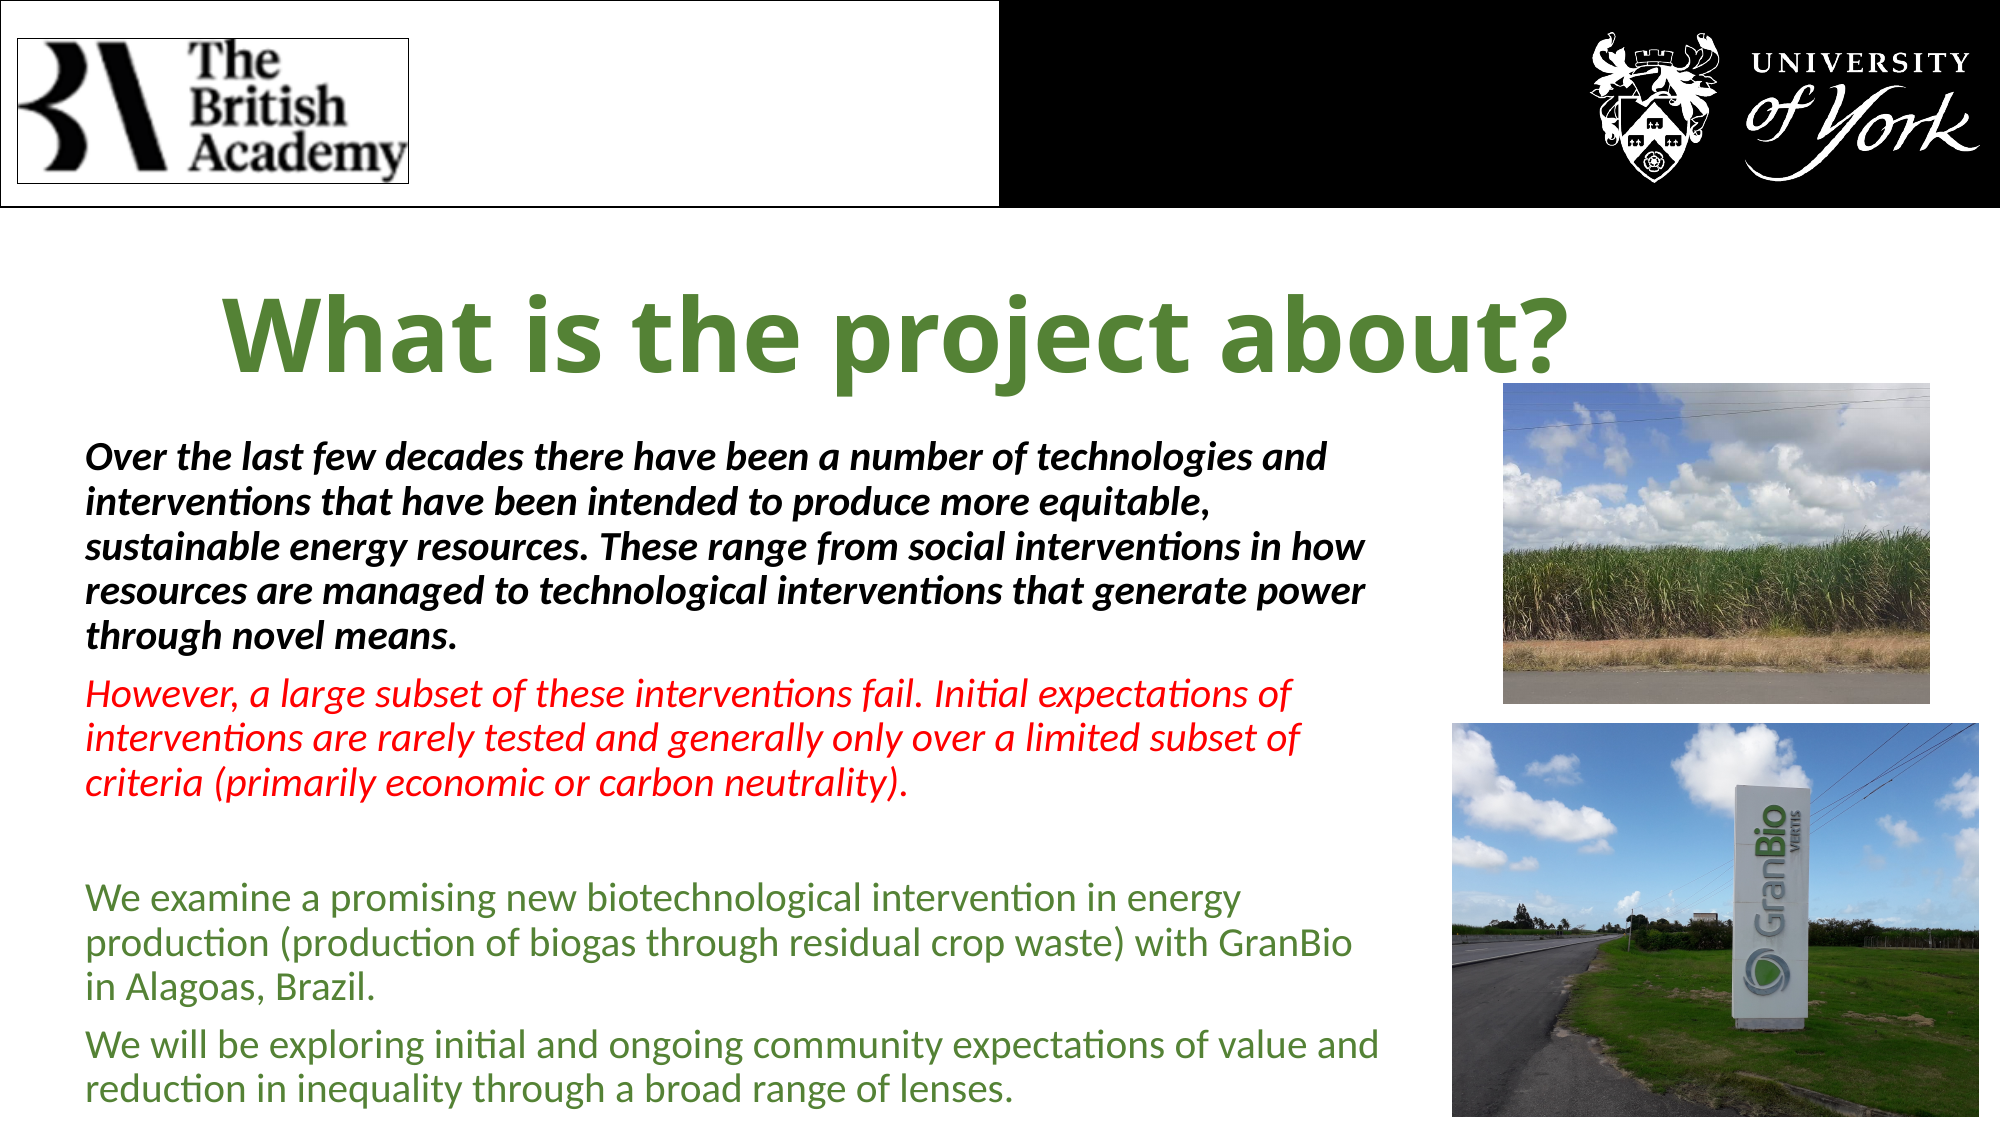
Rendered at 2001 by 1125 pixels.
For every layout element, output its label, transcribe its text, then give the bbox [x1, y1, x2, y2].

subtitle Over the last few decades there have been a number of technologies and interventions that have been intended to produce more equitable, sustainable energy resources. These range from social interventions in how resources are managed to technological interventions that generate power through novel means. However, a large subset of these interventions fail. Initial expectations of interventions are rarely tested and generally only over a limited subset of criteria (primarily economic or carbon neutrality). We examine a promising new biotechnological intervention in energy production (production of biogas through residual crop waste) with GranBio in Alagoas, Brazil. We will be exploring initial and ongoing community expectations of value and reduction in inequality through a broad range of lenses. [70, 427, 1407, 1120]
picture [1503, 383, 1930, 704]
title What is the project about? [146, 208, 1647, 402]
picture [1452, 722, 1979, 1118]
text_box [0, 0, 2000, 208]
